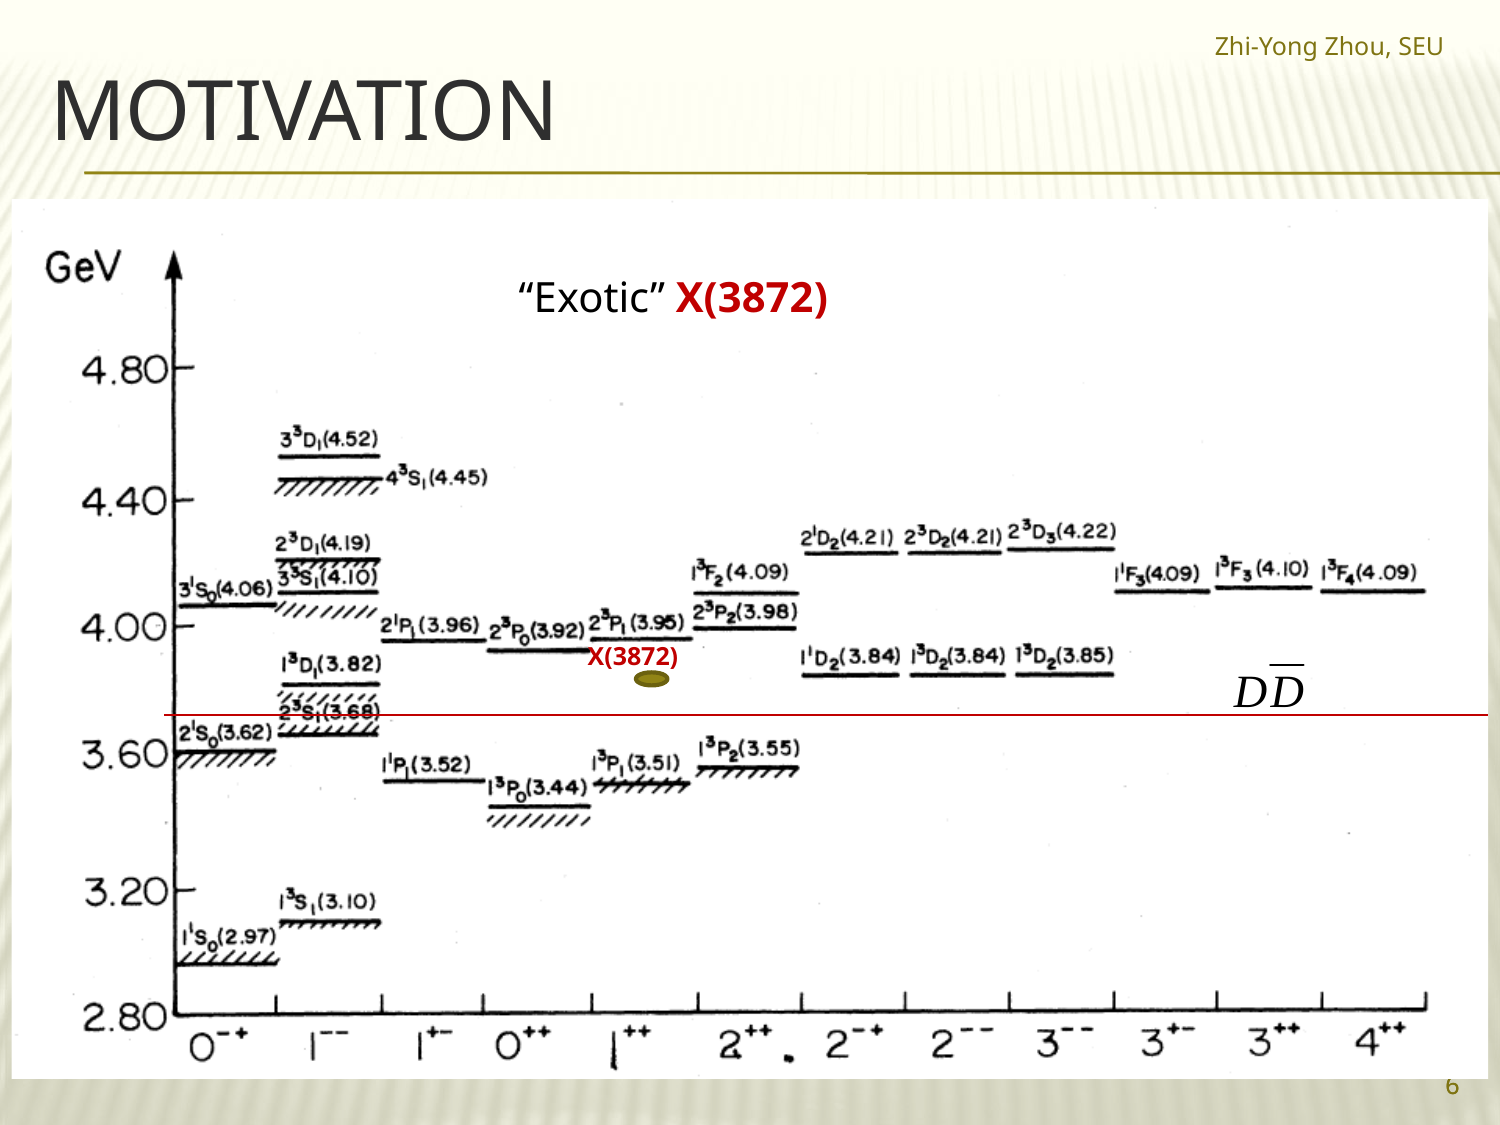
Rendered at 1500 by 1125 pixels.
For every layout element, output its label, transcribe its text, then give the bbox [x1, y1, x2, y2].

footer Zhi-Yong Zhou, SEU [984, 23, 1460, 71]
picture [11, 198, 1489, 1079]
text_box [572, 632, 716, 686]
title Motivation [35, 38, 1461, 176]
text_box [1225, 653, 1315, 716]
text_box 6 [1349, 1079, 1475, 1103]
